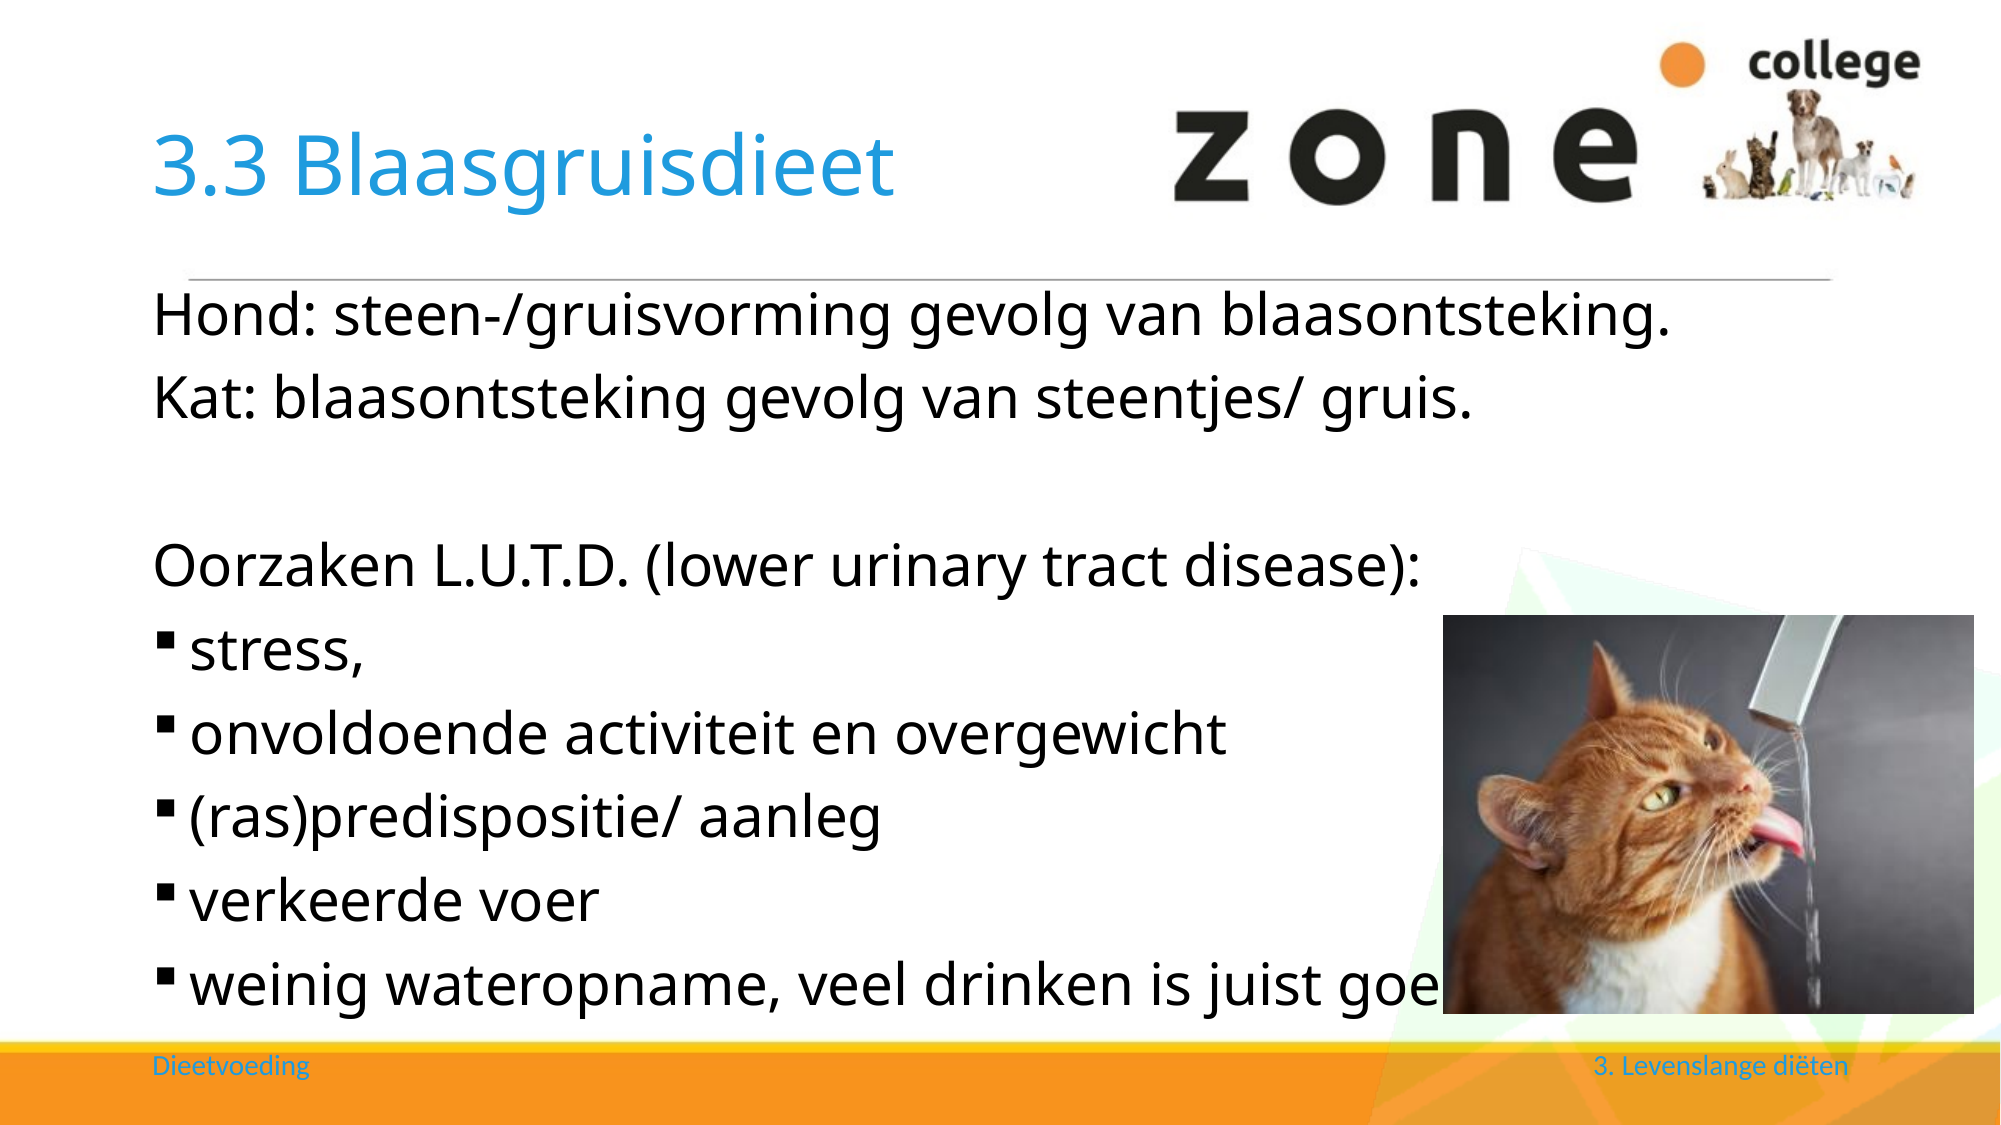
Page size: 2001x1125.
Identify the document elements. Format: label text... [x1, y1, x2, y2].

picture [0, 0, 2001, 1125]
list 3. Levenslange diëten [1420, 1042, 1871, 1103]
list Dieetvoeding [137, 1042, 588, 1103]
list Hond: steen-/gruisvorming gevolg van blaasontsteking. Kat: blaasontsteking gevolg van steentjes/ gruis. Oorzaken L.U.T.D. (lower urinary tract disease): stress, onvoldoende activiteit en overgewicht (ras)predispositie/ aanleg verkeerde voer weinig wateropname, veel drinken is juist goed [137, 277, 1863, 1014]
title 3.3 Blaasgruisdieet [137, 59, 1863, 277]
